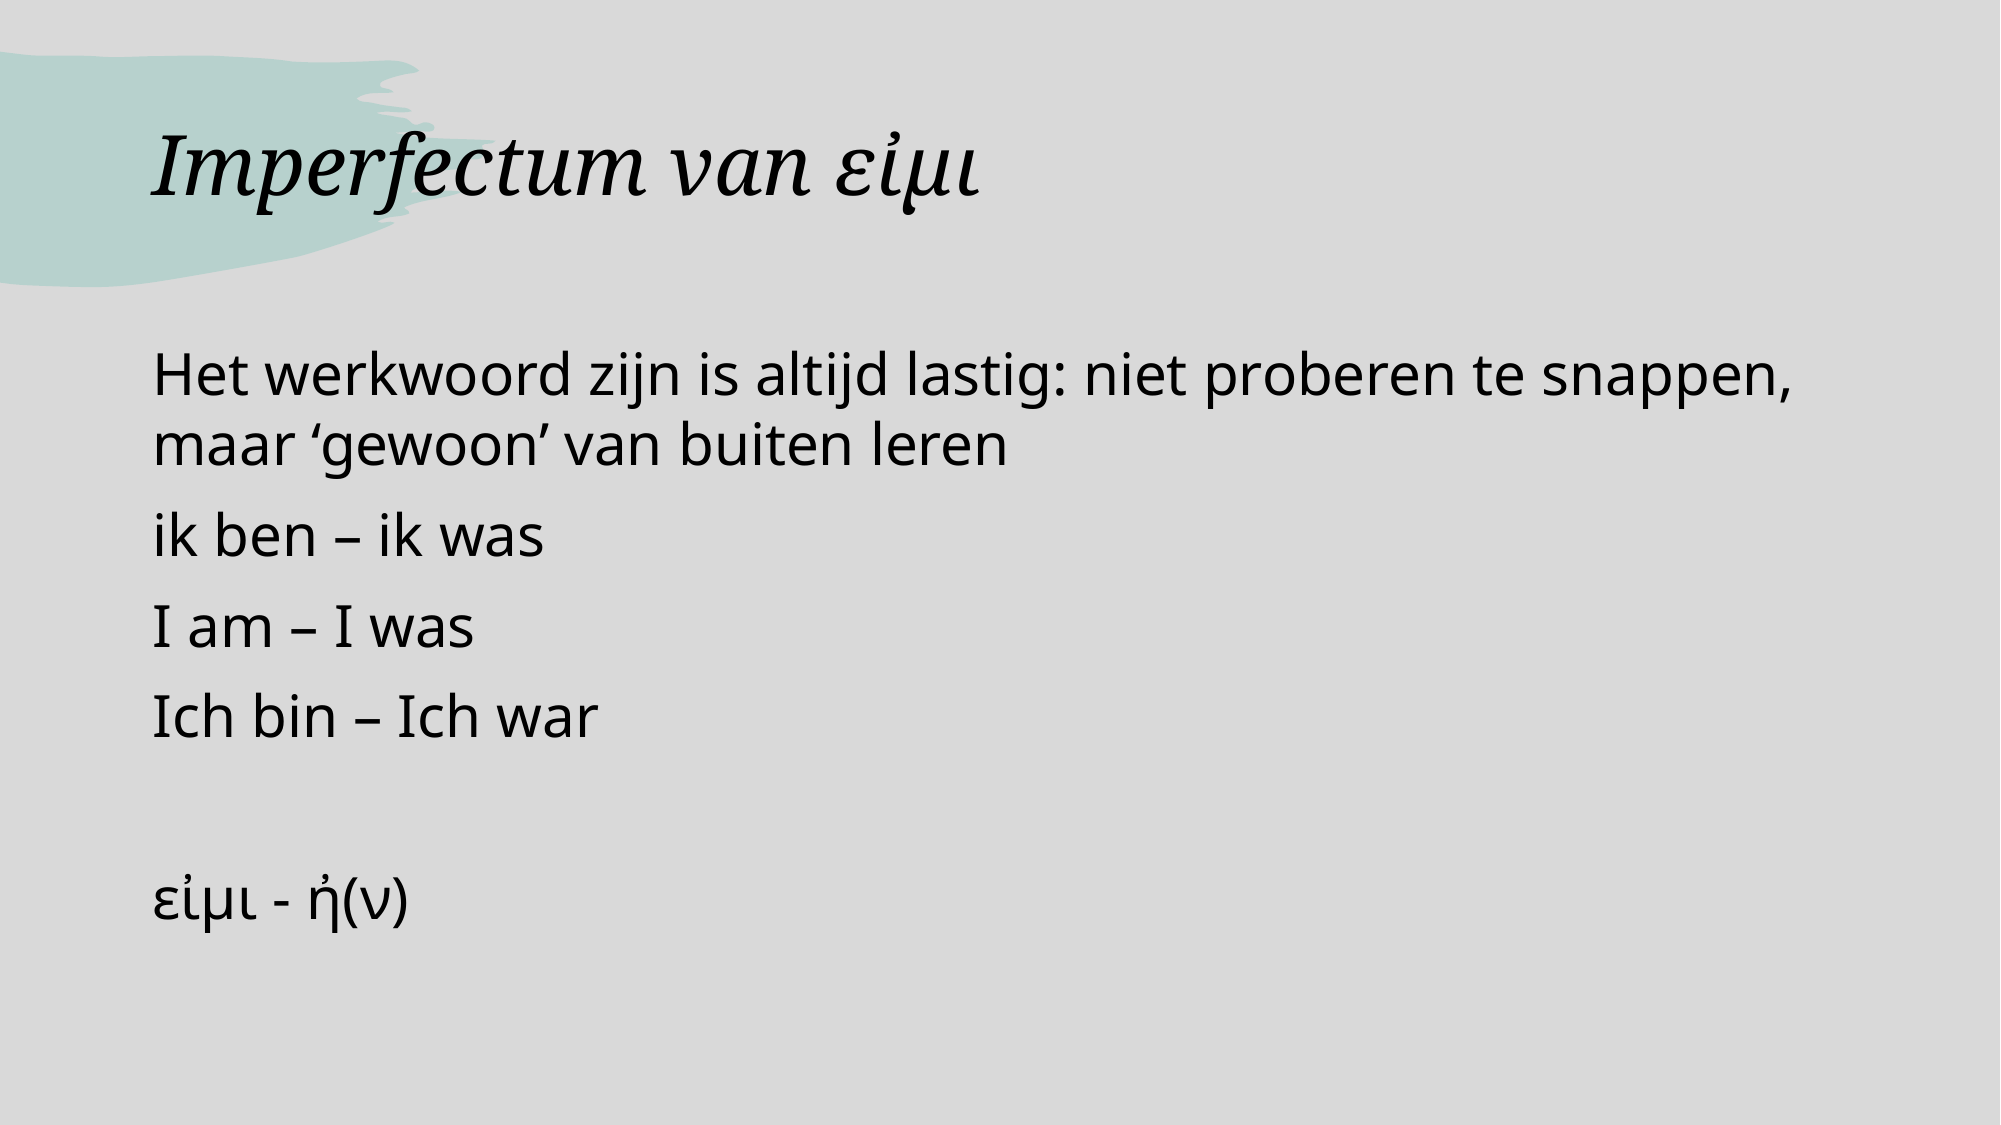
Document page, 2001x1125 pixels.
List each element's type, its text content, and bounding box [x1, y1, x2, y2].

title Imperfectum van εἰμι [137, 59, 1863, 278]
list Het werkwoord zijn is altijd lastig: niet proberen te snappen, maar ‘gewoon’ van buiten leren ik ben – ik was I am – I was Ich bin – Ich war εἰμι - ἠ(ν) [137, 329, 1863, 1013]
